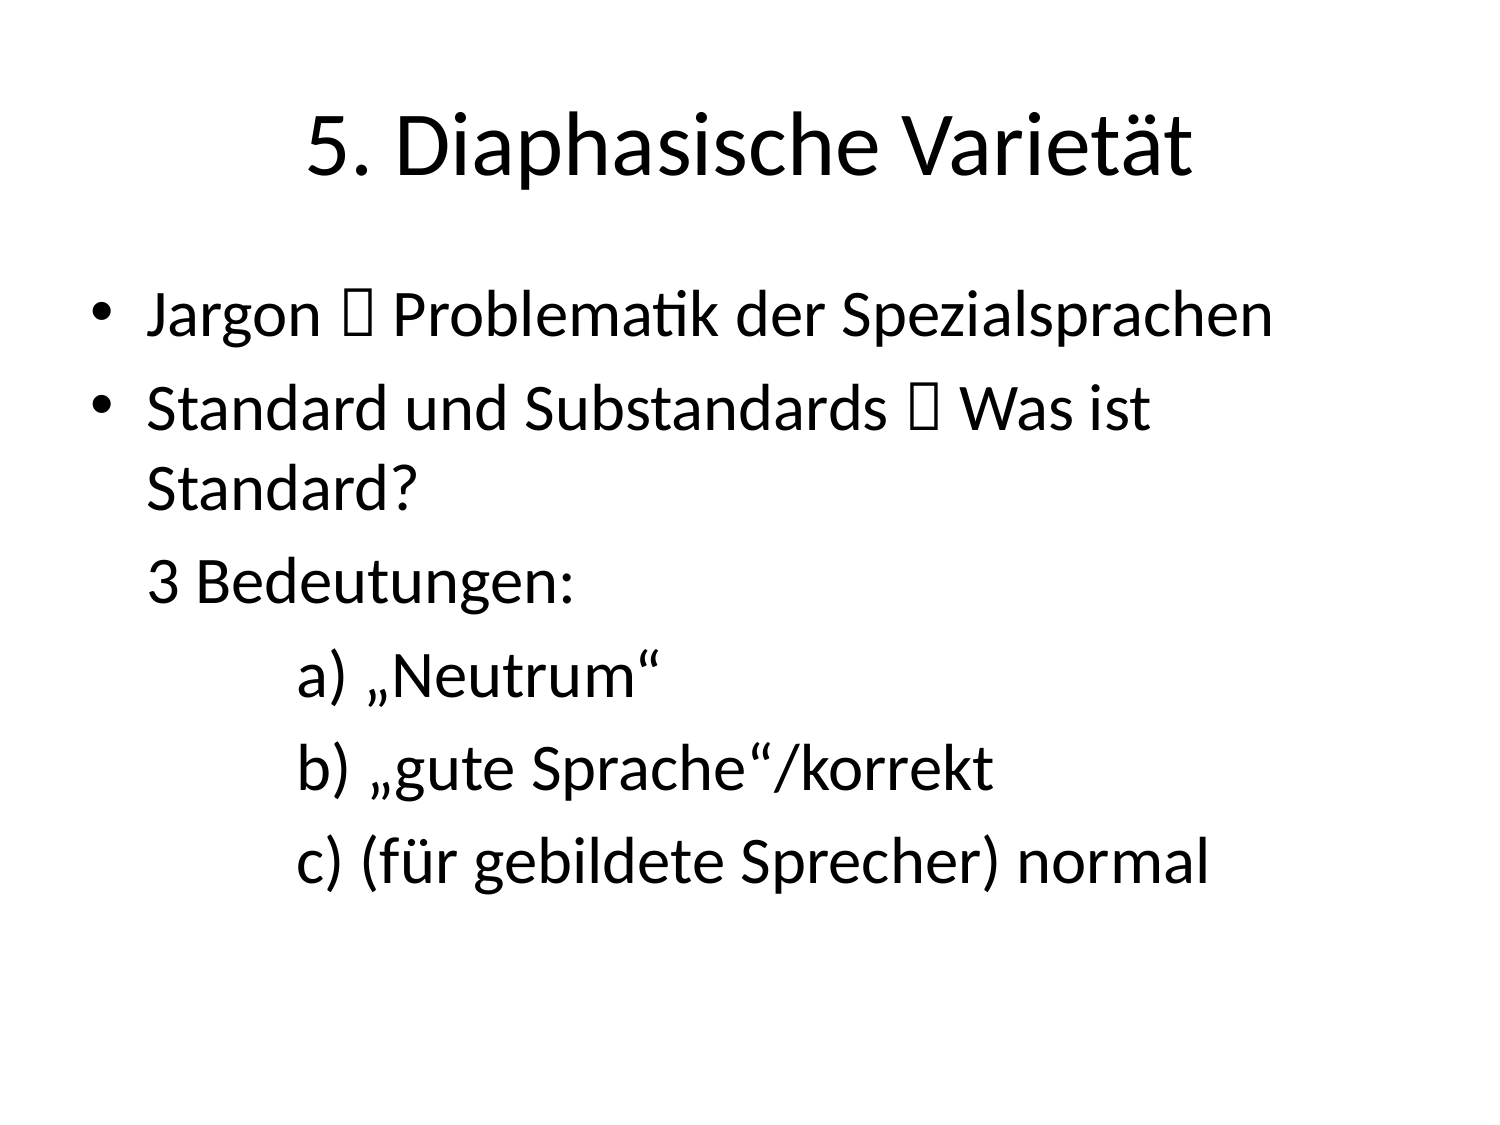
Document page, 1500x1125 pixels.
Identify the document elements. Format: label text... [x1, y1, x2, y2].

list Jargon  Problematik der Spezialsprachen Standard und Substandards  Was ist Standard? 3 Bedeutungen: a) „Neutrum“ b) „gute Sprache“/korrekt c) (für gebildete Sprecher) normal [75, 262, 1425, 1005]
title 5. Diaphasische Varietät [75, 45, 1425, 233]
